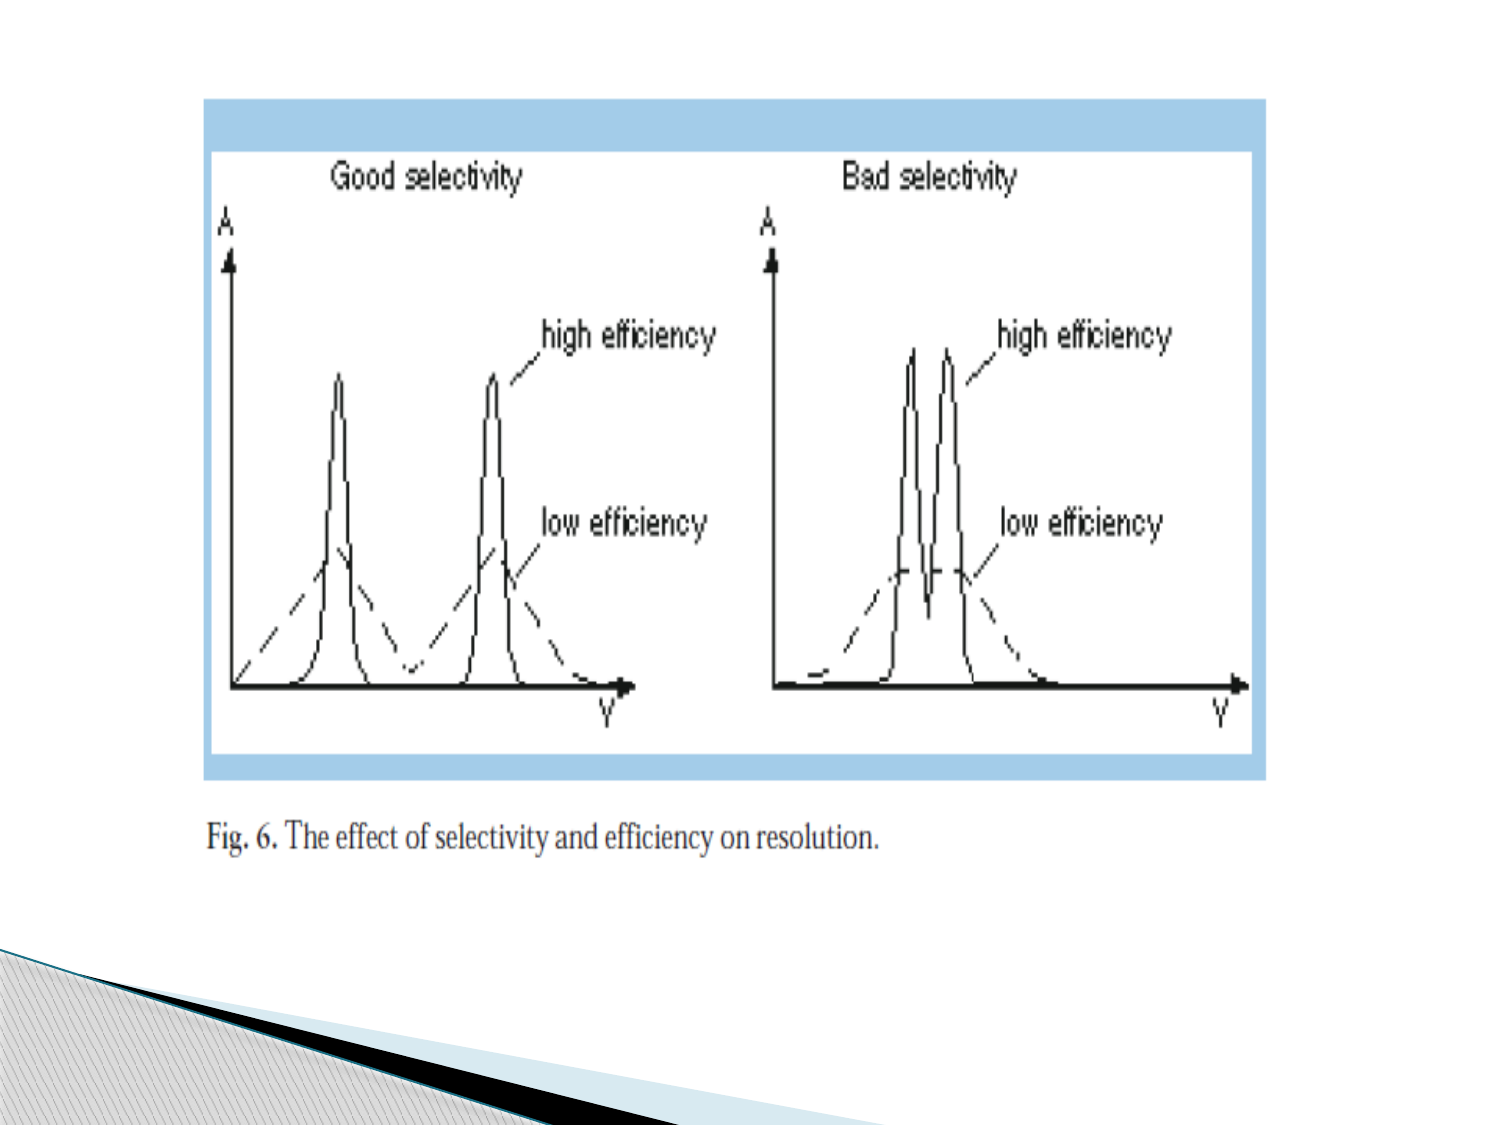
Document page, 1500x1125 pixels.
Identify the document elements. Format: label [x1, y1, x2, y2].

list [168, 93, 1332, 902]
